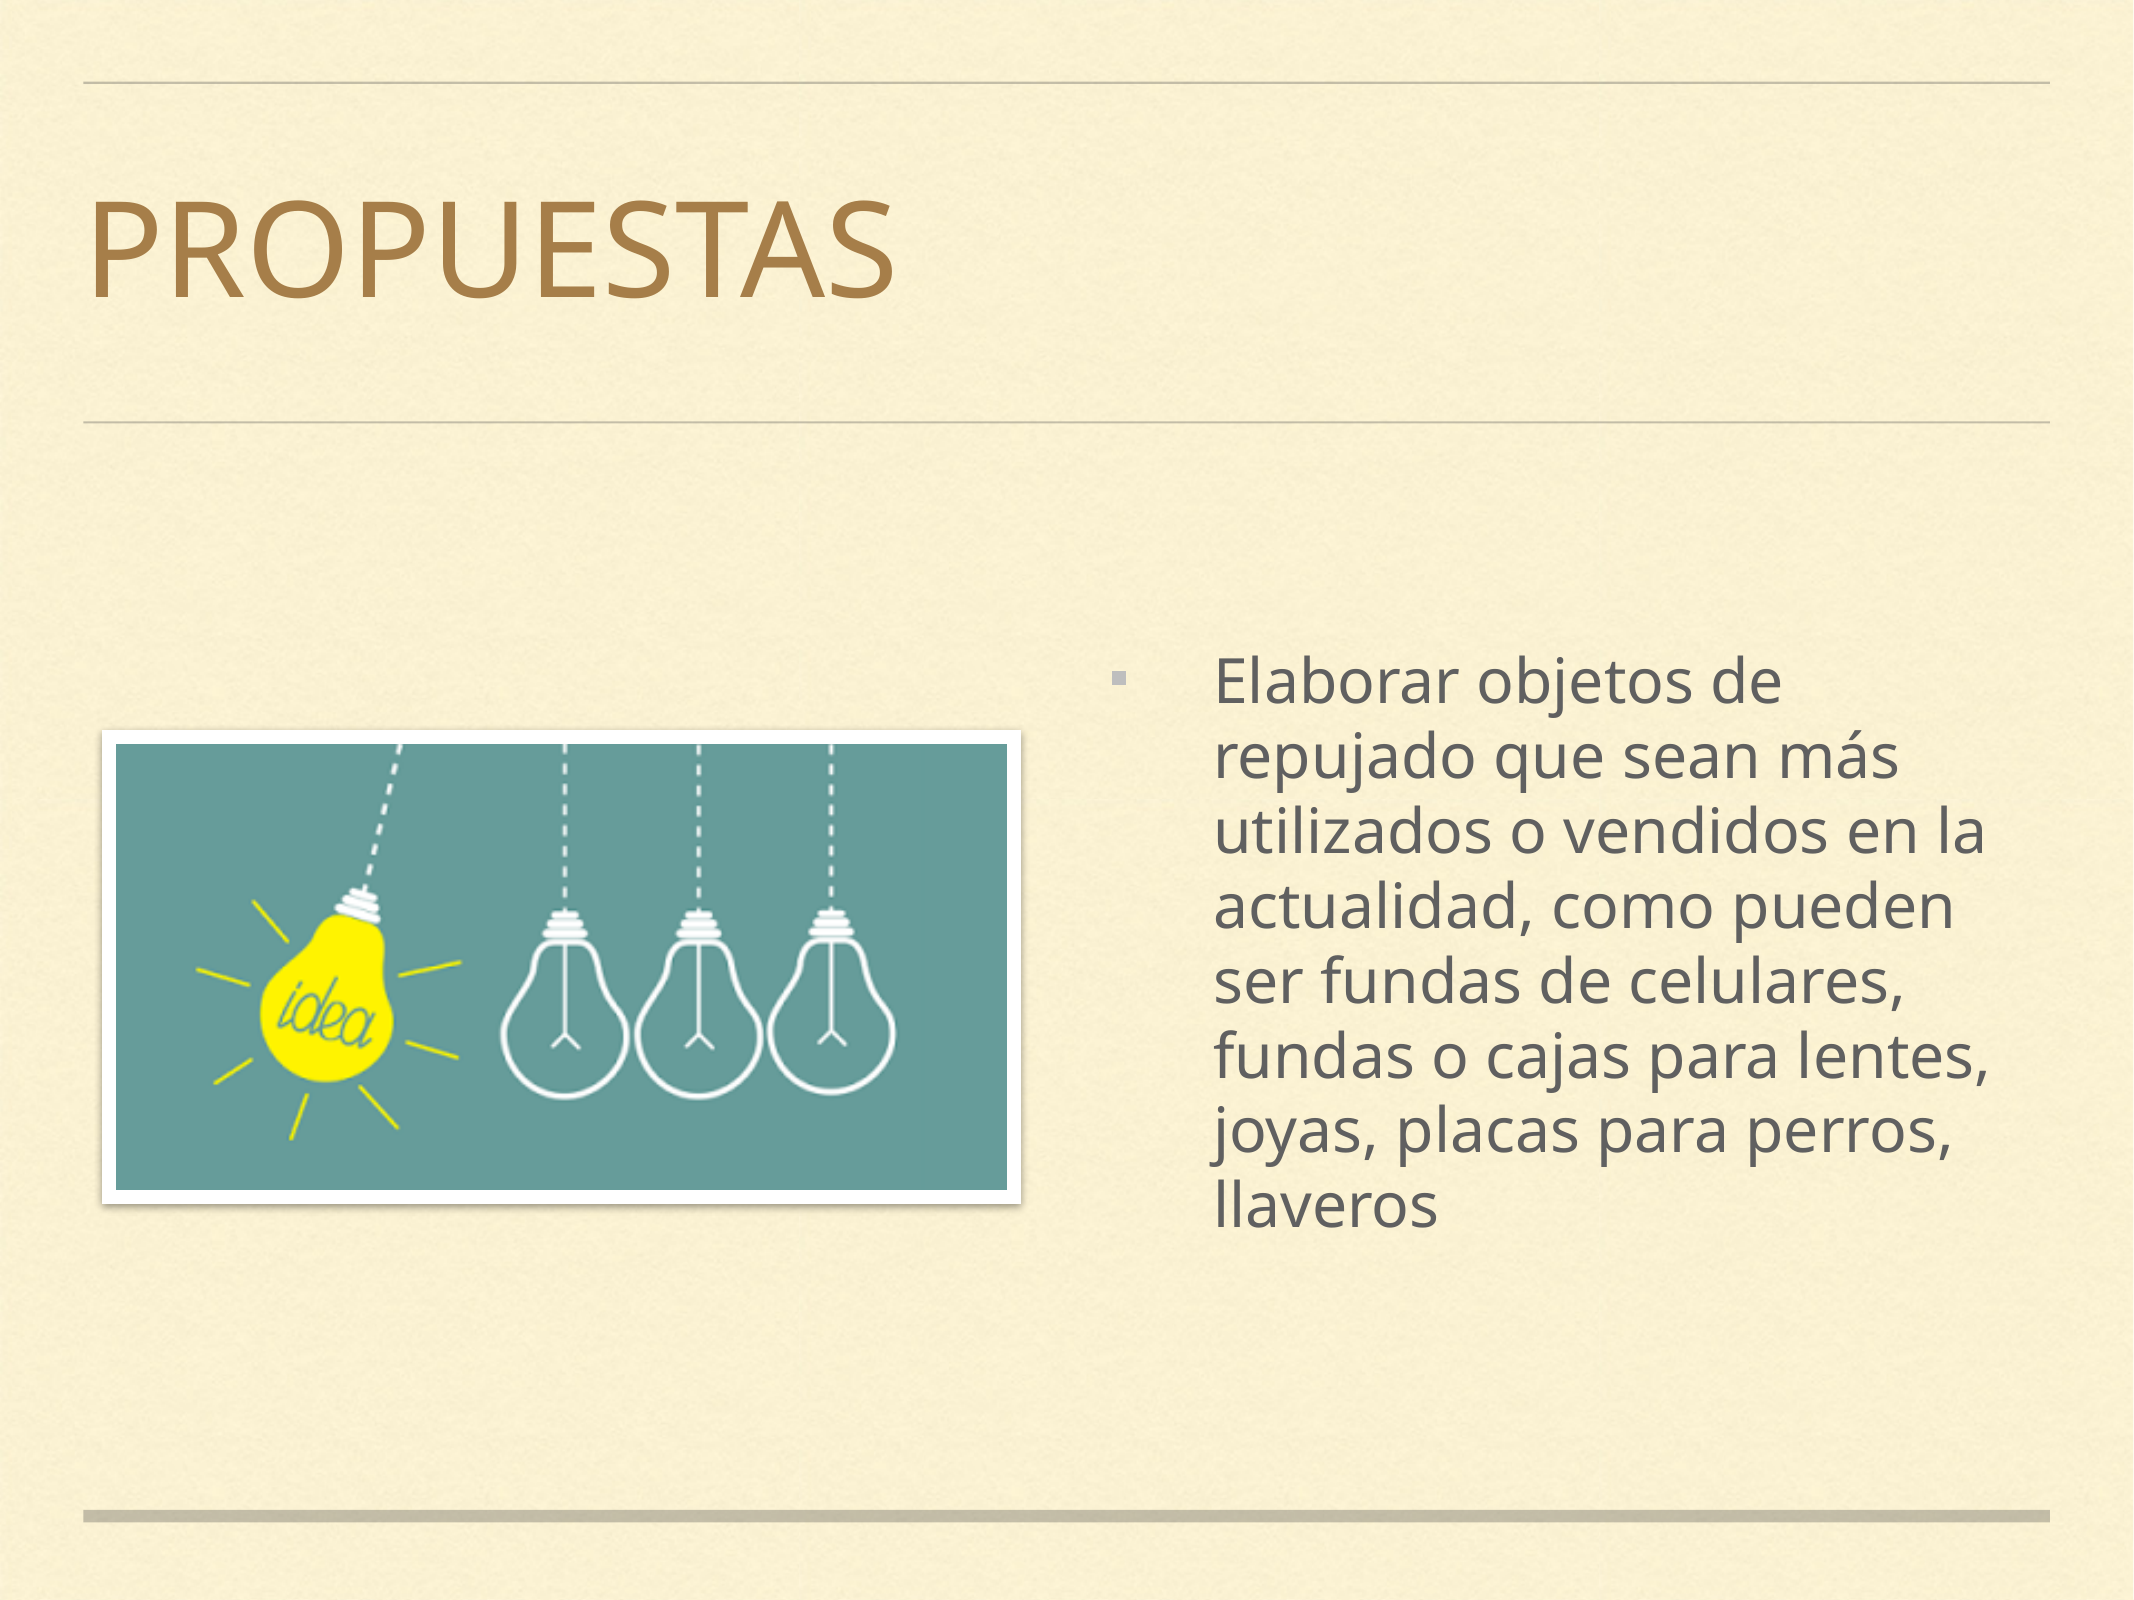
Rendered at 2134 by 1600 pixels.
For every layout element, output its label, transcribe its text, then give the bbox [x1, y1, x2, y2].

title Propuestas [82, 72, 2051, 437]
list Elaborar objetos de repujado que sean más utilizados o vendidos en la actualidad, como pueden ser fundas de celulares, fundas o cajas para lentes, joyas, placas para perros, llaveros [1111, 435, 2053, 1446]
picture [0, 0, 2134, 1600]
